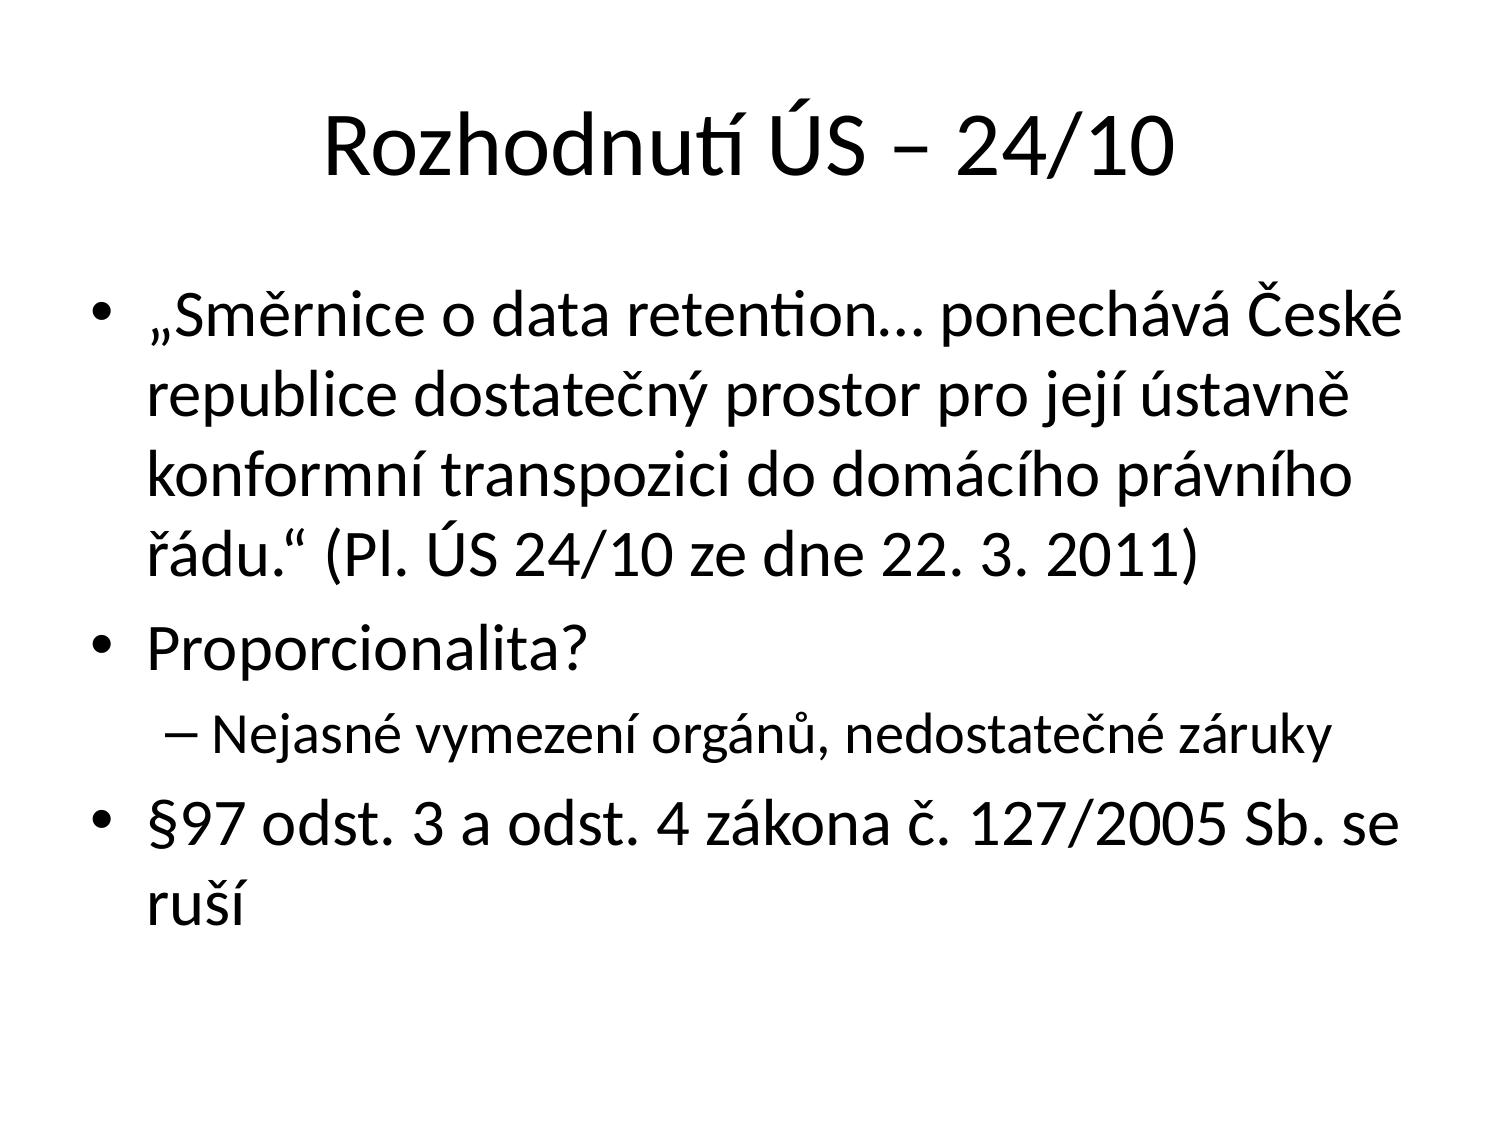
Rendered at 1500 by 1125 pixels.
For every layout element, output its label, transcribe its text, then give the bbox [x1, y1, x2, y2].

list „Směrnice o data retention… ponechává České republice dostatečný prostor pro její ústavně konformní transpozici do domácího právního řádu.“ (Pl. ÚS 24/10 ze dne 22. 3. 2011) Proporcionalita? Nejasné vymezení orgánů, nedostatečné záruky §97 odst. 3 a odst. 4 zákona č. 127/2005 Sb. se ruší [75, 262, 1425, 1005]
title Rozhodnutí ÚS – 24/10 [75, 45, 1425, 233]
